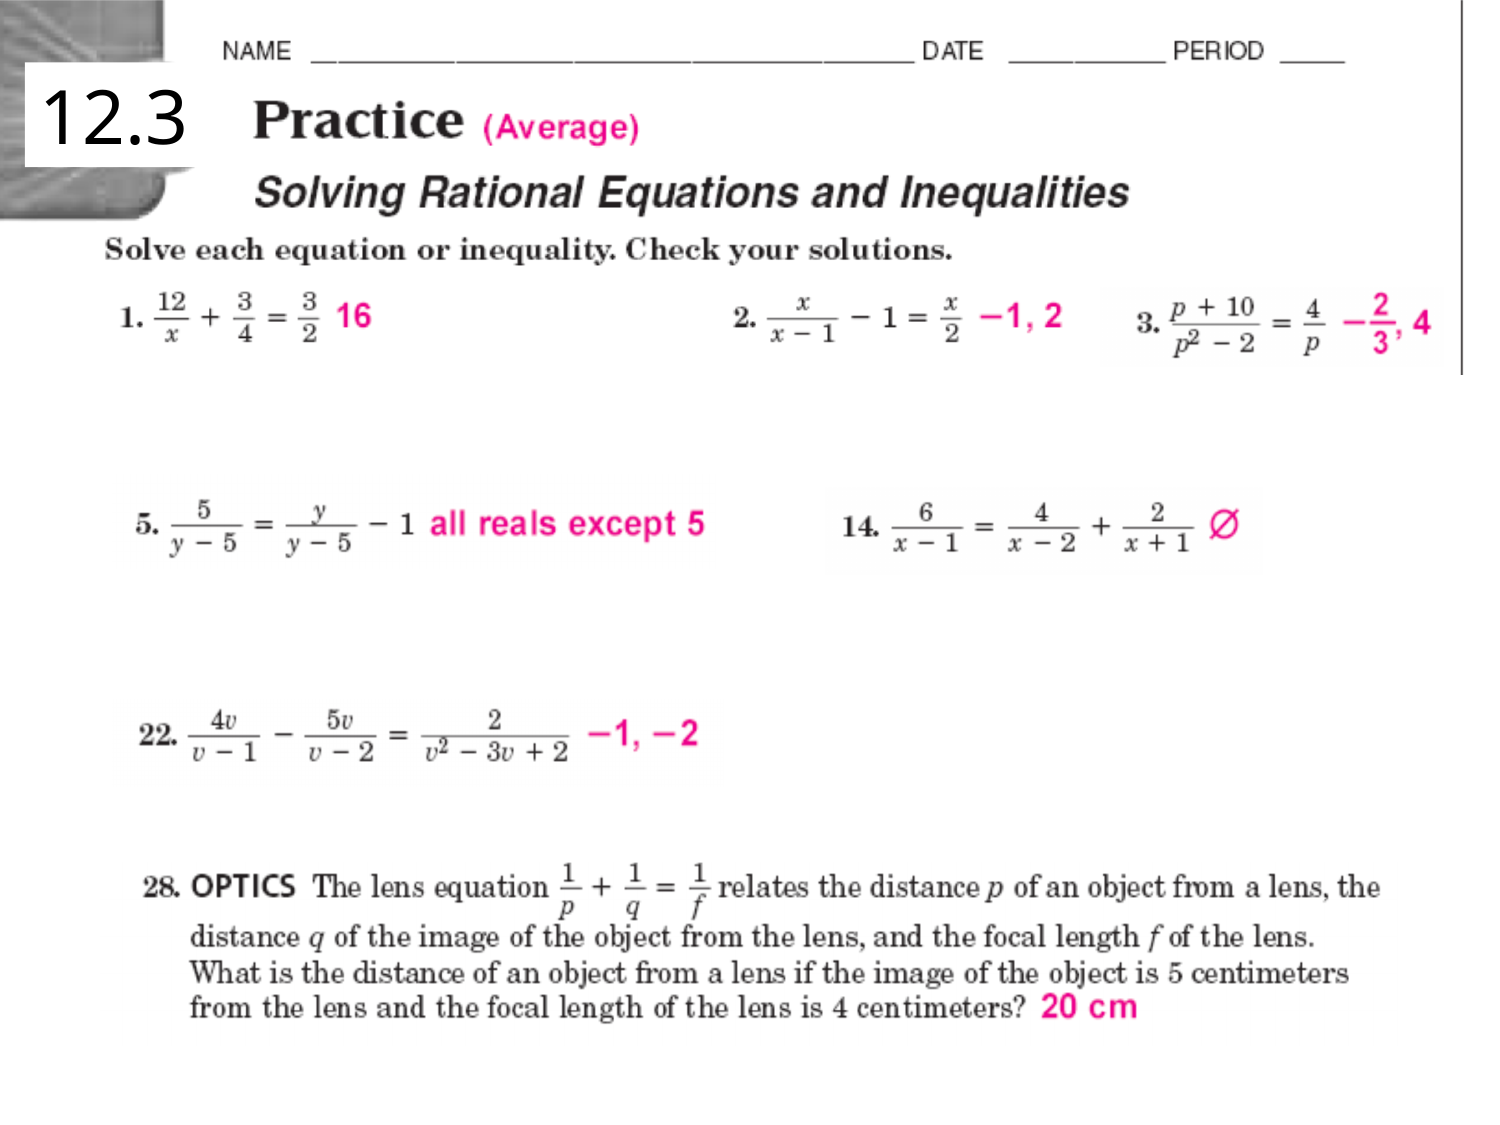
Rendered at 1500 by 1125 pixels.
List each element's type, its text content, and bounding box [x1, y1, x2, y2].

picture [1231, 155, 1312, 499]
picture [544, 0, 920, 1125]
picture [366, 220, 462, 1050]
text_box 12.3 [24, 62, 250, 168]
picture [999, 311, 1088, 750]
